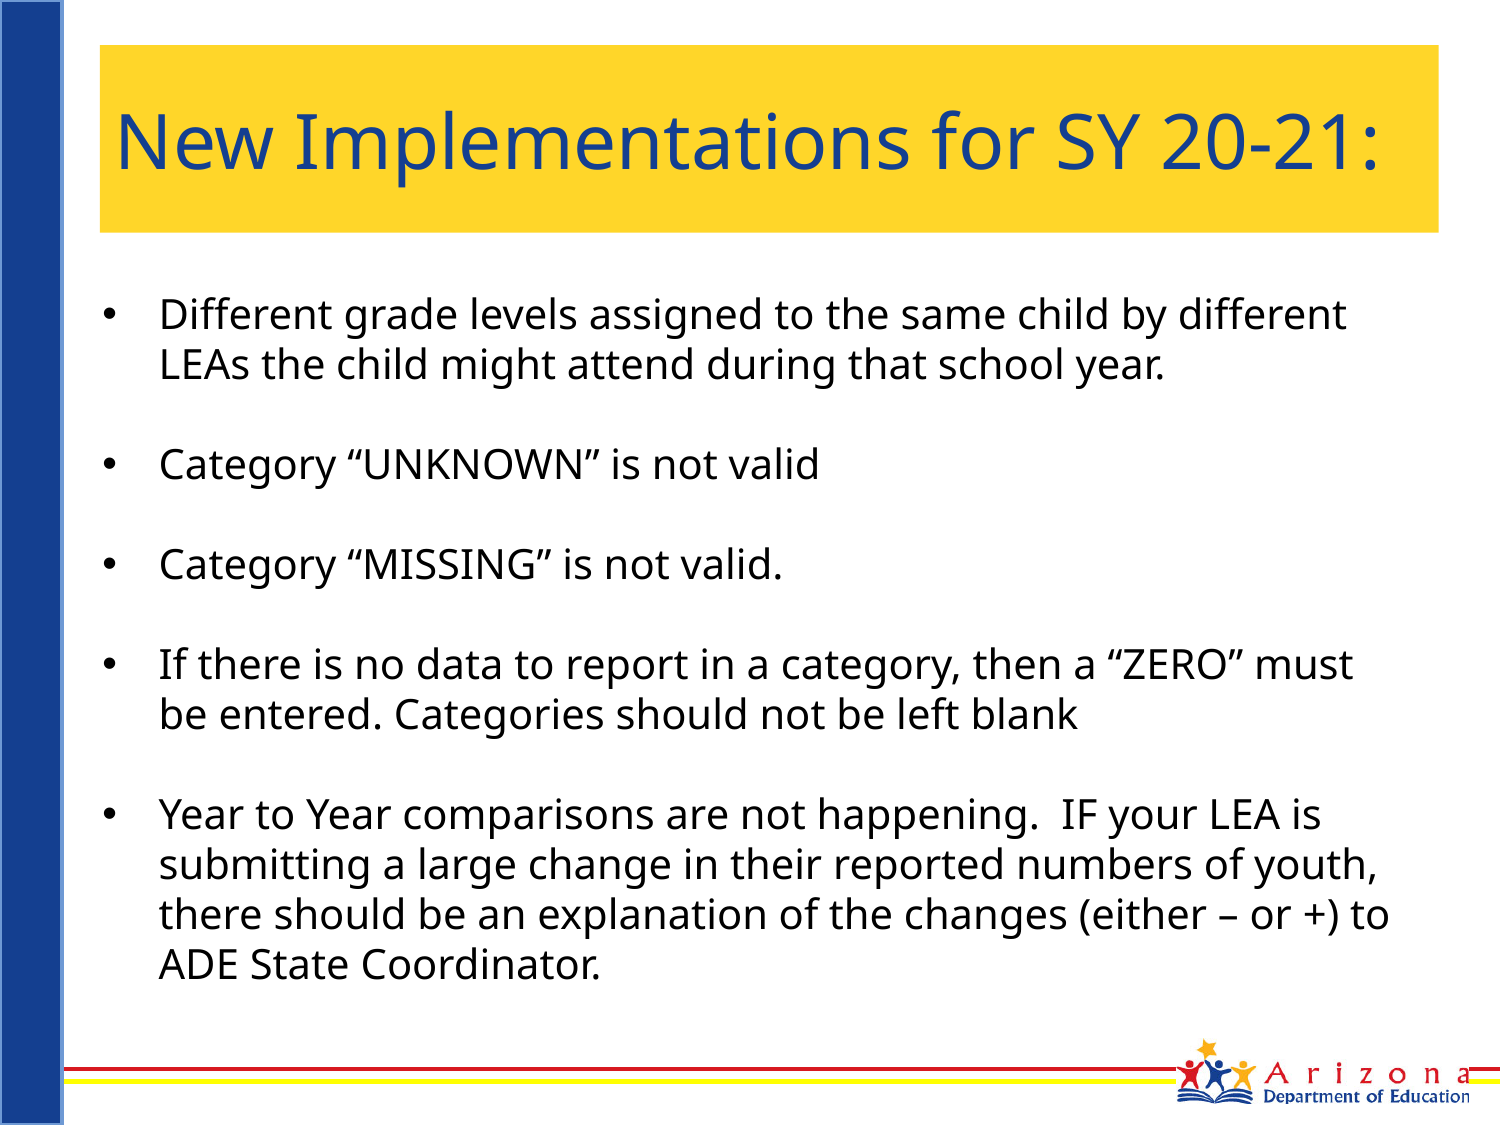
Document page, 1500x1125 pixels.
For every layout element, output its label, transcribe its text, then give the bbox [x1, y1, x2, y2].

text_box Different grade levels assigned to the same child by different LEAs the child might attend during that school year. Category “UNKNOWN” is not valid Category “MISSING” is not valid. If there is no data to report in a category, then a “ZERO” must be entered. Categories should not be left blank Year to Year comparisons are not happening. IF your LEA is submitting a large change in their reported numbers of youth, there should be an explanation of the changes (either – or +) to ADE State Coordinator. [87, 280, 1413, 1046]
picture [1176, 1038, 1469, 1104]
title New Implementations for SY 20-21: [99, 45, 1439, 233]
